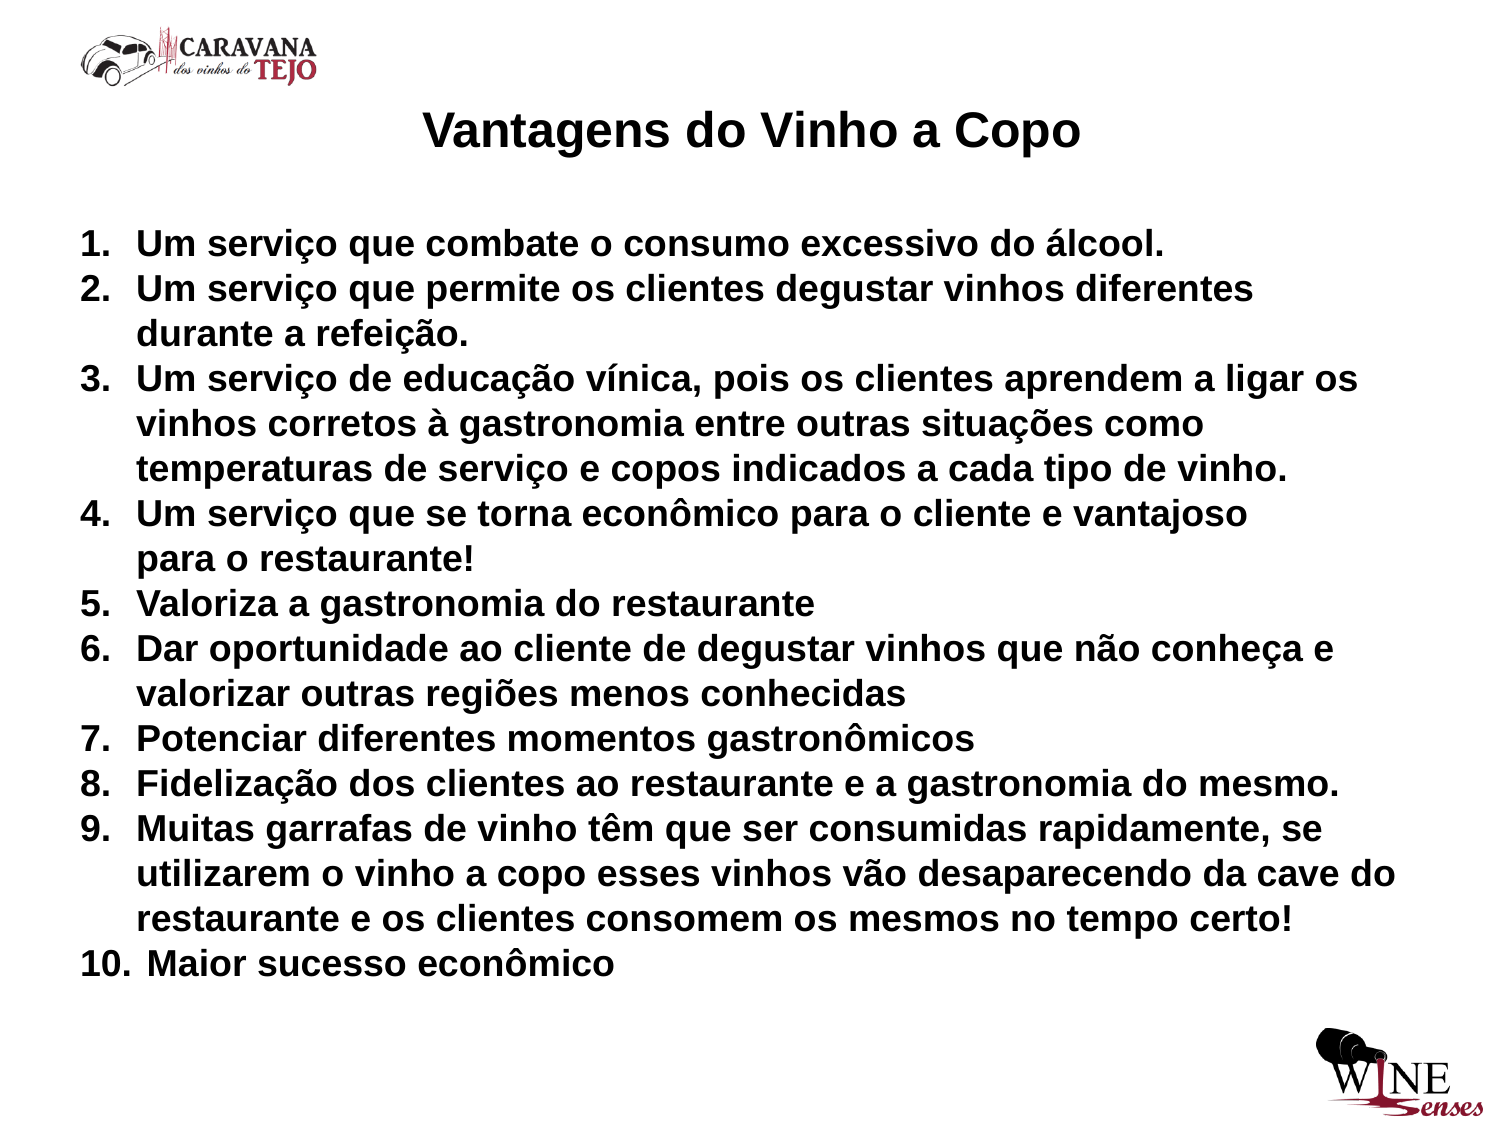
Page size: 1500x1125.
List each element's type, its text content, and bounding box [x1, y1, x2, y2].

picture [1316, 1028, 1483, 1119]
picture [76, 18, 325, 104]
text_box Um serviço que combate o consumo excessivo do álcool. Um serviço que permite os clientes degustar vinhos diferentes durante a refeição. Um serviço de educação vínica, pois os clientes aprendem a ligar os vinhos corretos à gastronomia entre outras situações como temperaturas de serviço e copos indicados a cada tipo de vinho. Um serviço que se torna econômico para o cliente e vantajoso para o restaurante! Valoriza a gastronomia do restaurante Dar oportunidade ao cliente de degustar vinhos que não conheça e valorizar outras regiões menos conhecidas Potenciar diferentes momentos gastronômicos Fidelização dos clientes ao restaurante e a gastronomia do mesmo. Muitas garrafas de vinho têm que ser consumidas rapidamente, se utilizarem o vinho a copo esses vinhos vão desaparecendo da cave do restaurante e os clientes consomem os mesmos no tempo certo! Maior sucesso econômico [64, 166, 1453, 992]
text_box Vantagens do Vinho a Copo [407, 89, 1211, 165]
